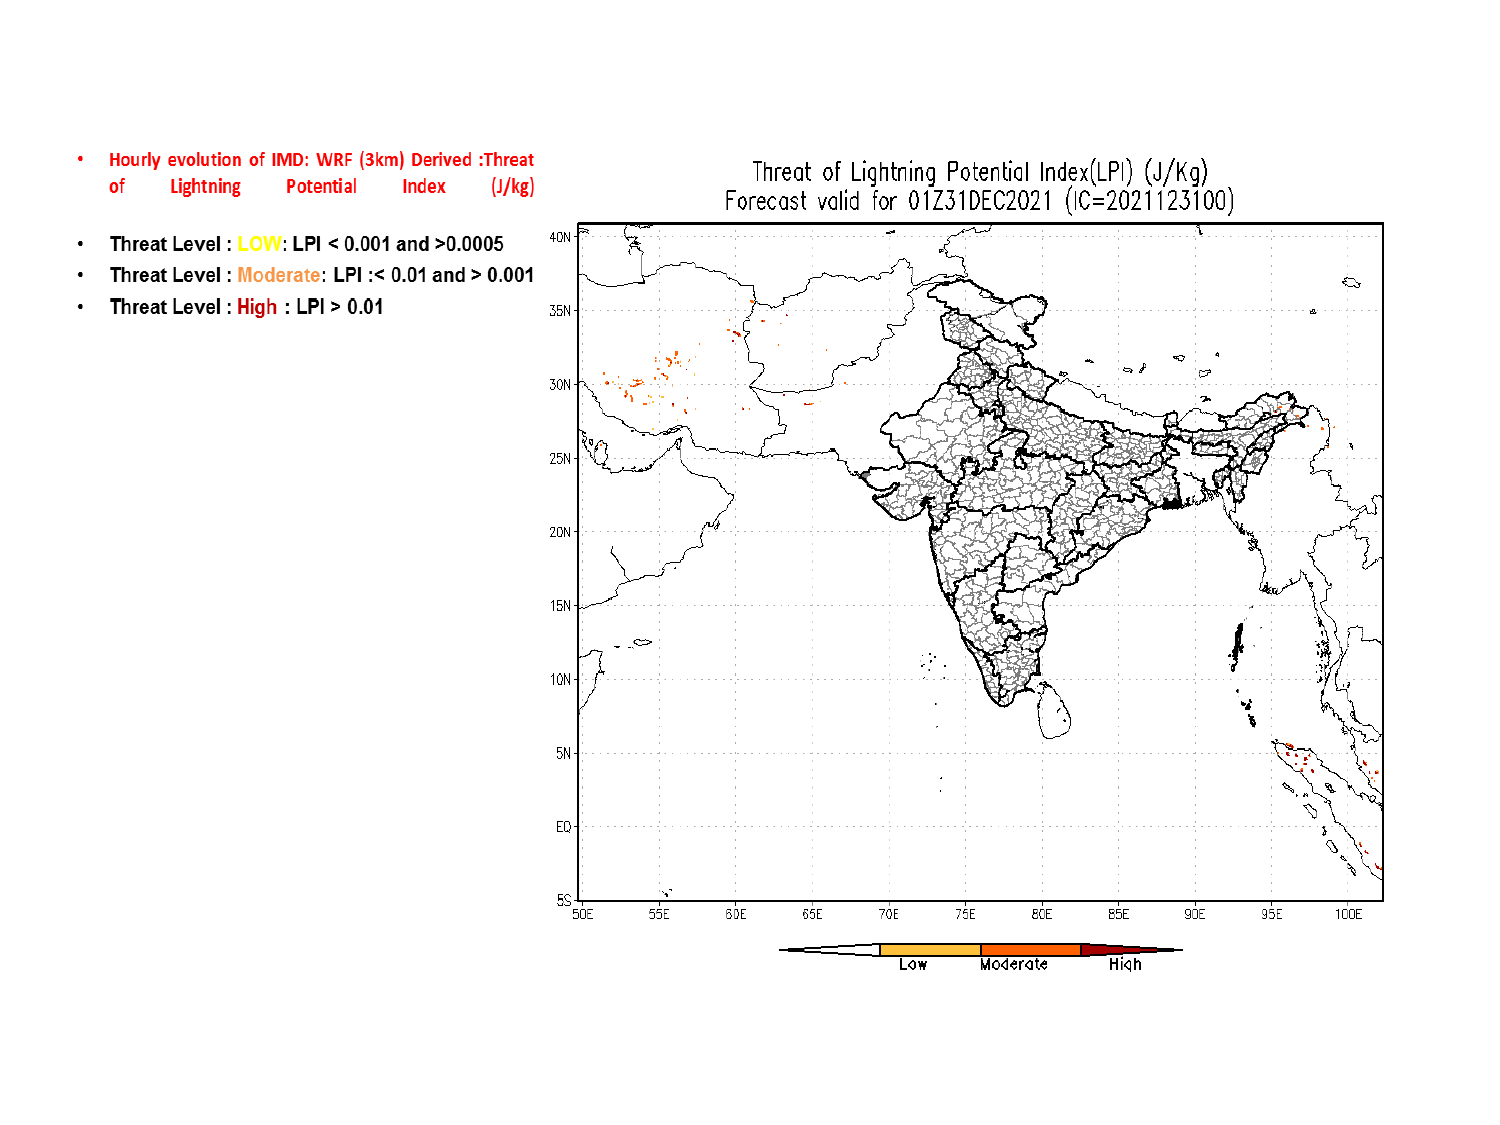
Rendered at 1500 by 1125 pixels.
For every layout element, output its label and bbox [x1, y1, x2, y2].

picture [74, 149, 1426, 976]
